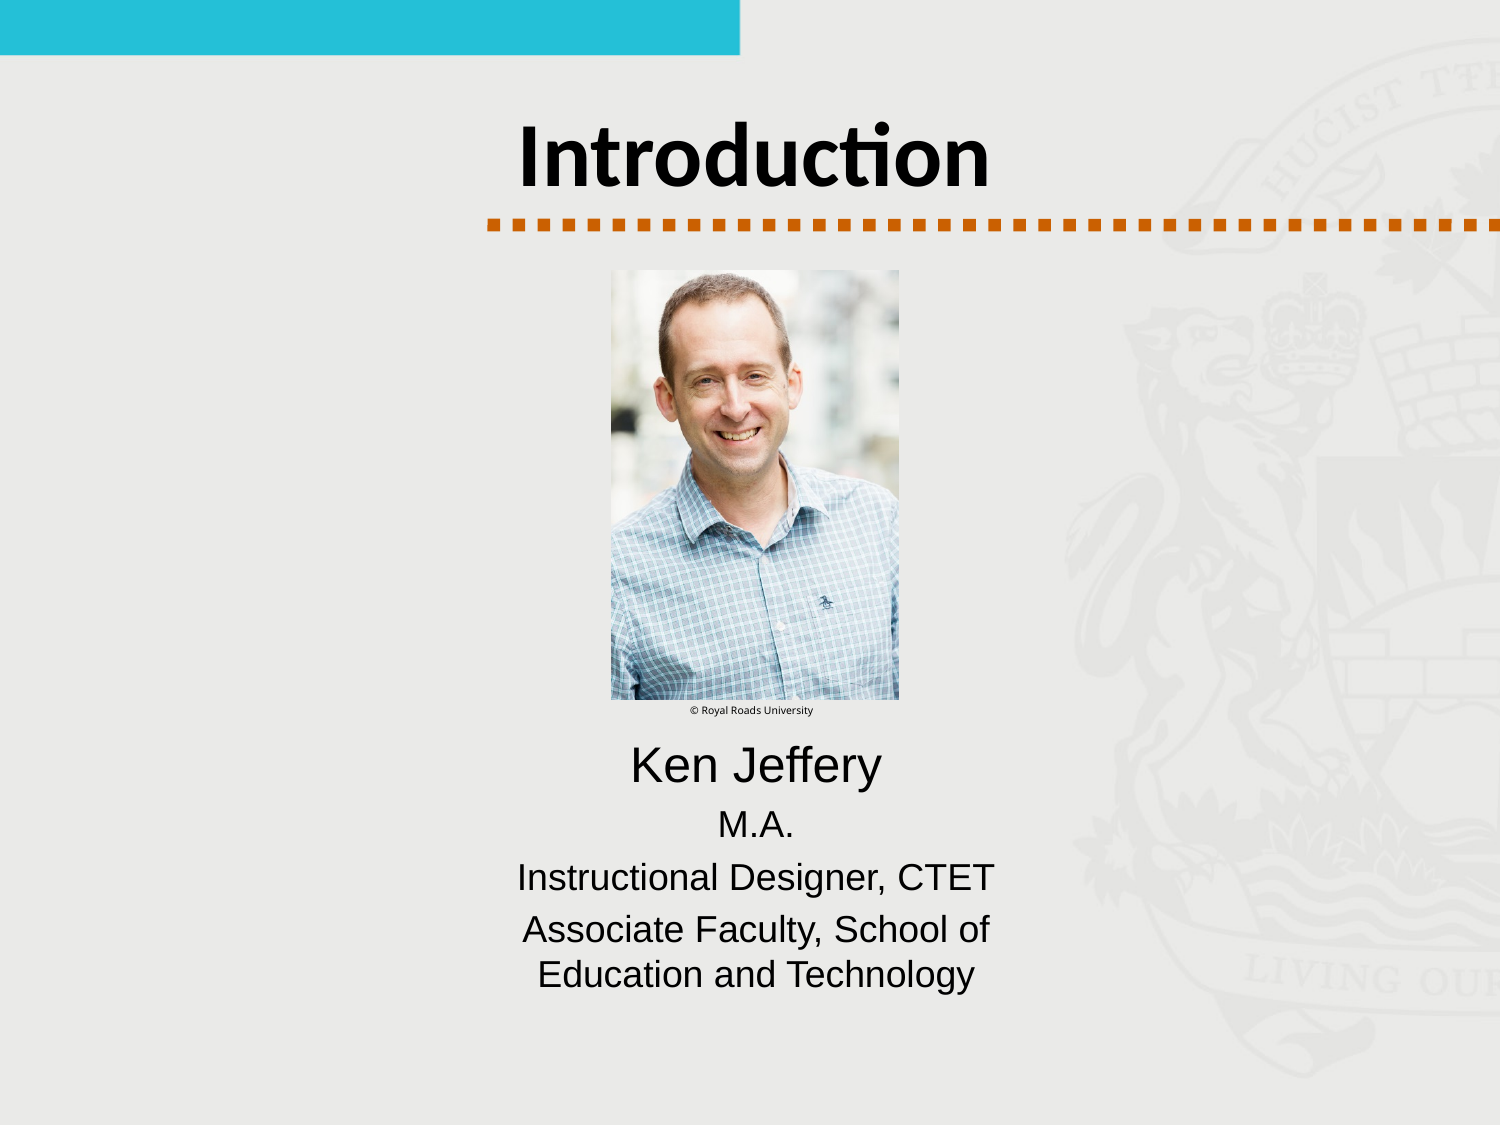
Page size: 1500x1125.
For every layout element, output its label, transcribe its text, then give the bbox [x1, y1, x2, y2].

title Introduction [99, 87, 1410, 230]
text_box Ken Jeffery M.A. Instructional Designer, CTET Associate Faculty, School of Education and Technology [474, 725, 1038, 1011]
picture [0, 0, 1500, 1125]
text_box © Royal Roads University [675, 709, 829, 725]
